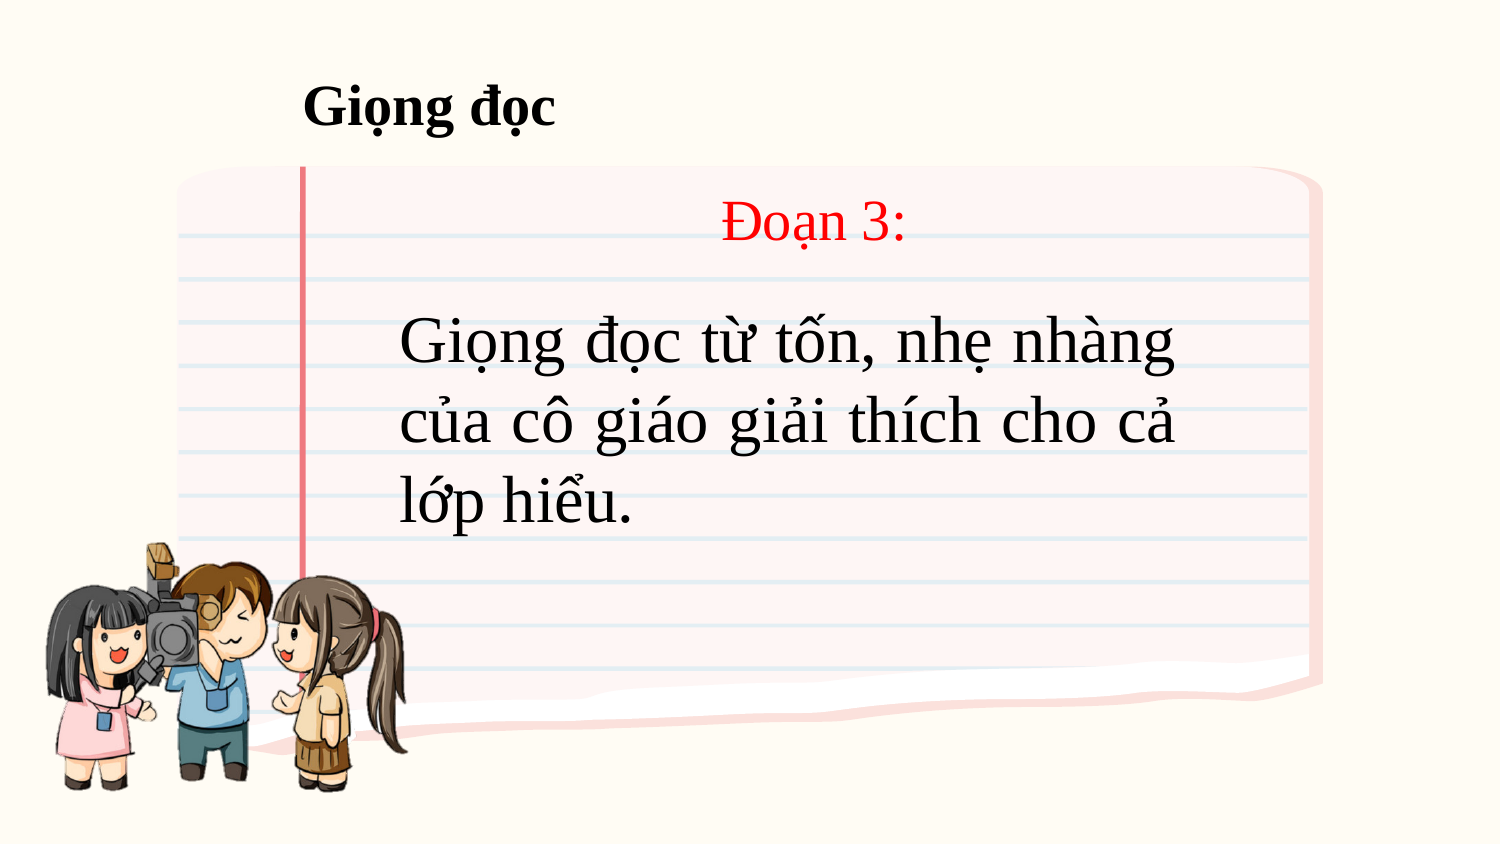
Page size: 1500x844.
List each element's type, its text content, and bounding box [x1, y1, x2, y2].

text_box Đoạn 3: [706, 175, 932, 260]
text_box Giọng đọc từ tốn, nhẹ nhàng của cô giáo giải thích cho cả lớp hiểu. [384, 288, 1193, 543]
picture [37, 534, 428, 810]
text_box Giọng đọc [287, 59, 913, 145]
